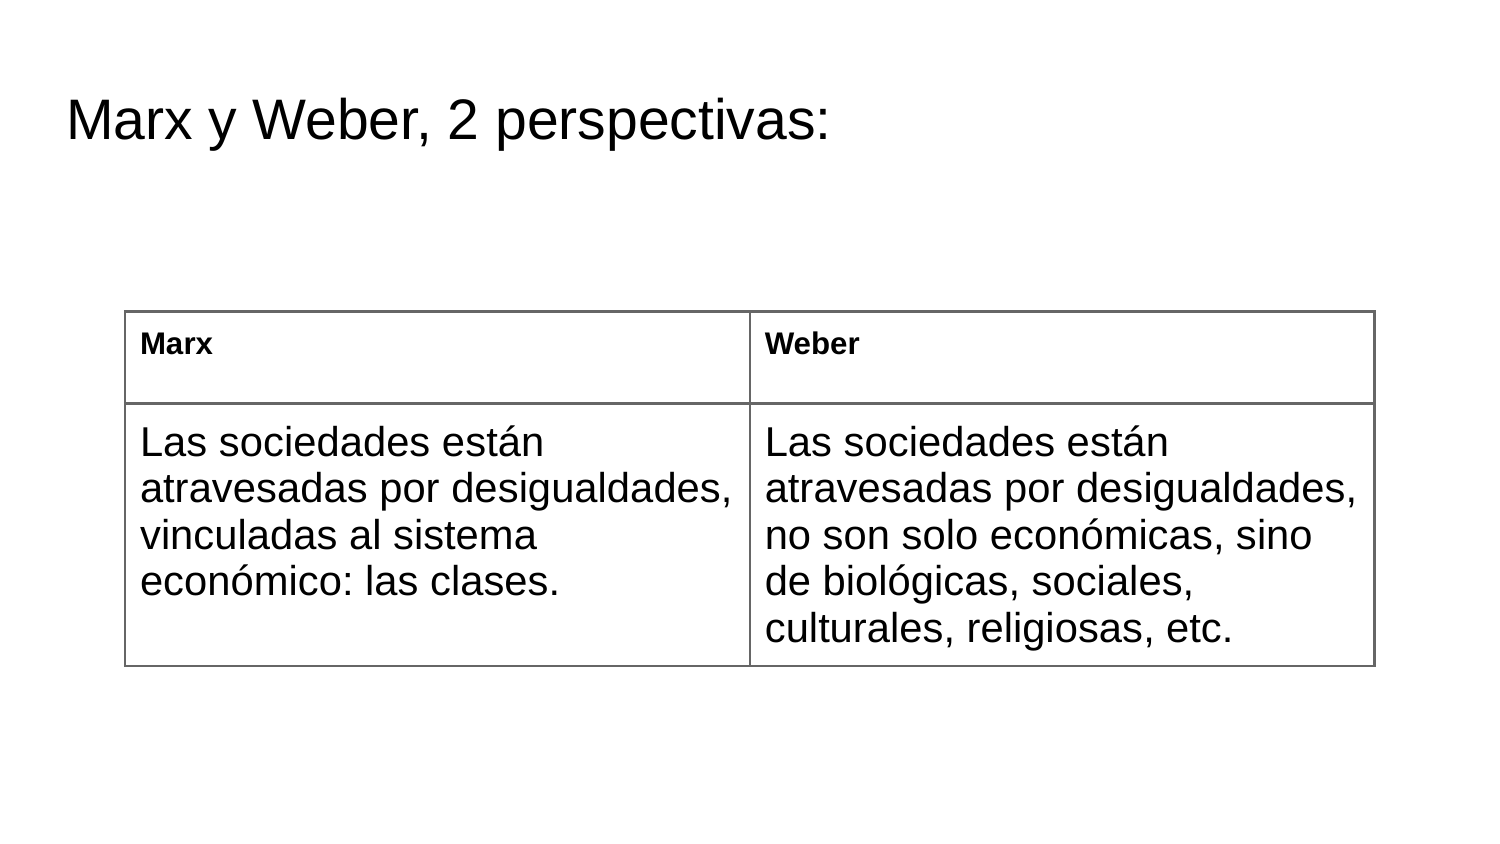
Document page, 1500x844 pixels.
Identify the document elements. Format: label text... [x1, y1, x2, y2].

table_cell Las sociedades están atravesadas por desigualdades, no son solo económicas, sino de biológicas, sociales, culturales, religiosas, etc. [751, 405, 1373, 665]
table_header Marx [126, 313, 749, 402]
table_header Weber [751, 313, 1373, 402]
title Marx y Weber, 2 perspectivas: [51, 72, 1449, 167]
table_cell Las sociedades están atravesadas por desigualdades, vinculadas al sistema económico: las clases. [126, 405, 749, 665]
